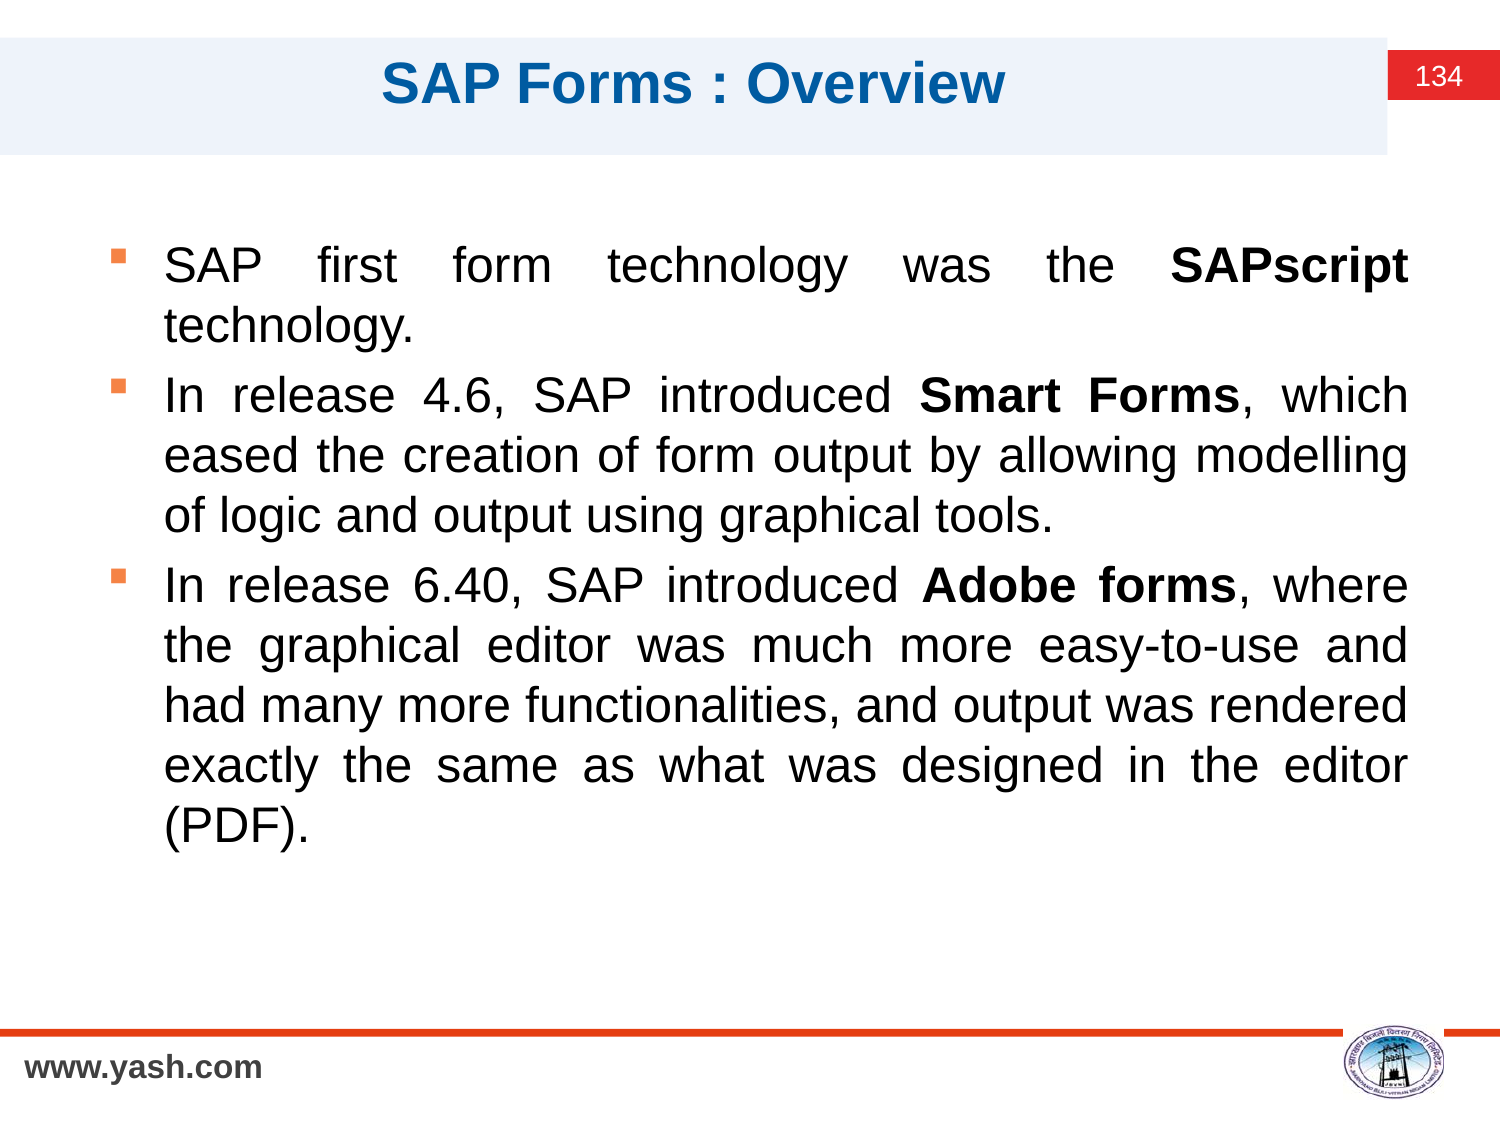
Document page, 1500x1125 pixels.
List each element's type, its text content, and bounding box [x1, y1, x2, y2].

list SAP first form technology was the SAPscript technology. In release 4.6, SAP introduced Smart Forms, which eased the creation of form output by allowing modelling of logic and output using graphical tools. In release 6.40, SAP introduced Adobe forms, where the graphical editor was much more easy-to-use and had many more functionalities, and output was rendered exactly the same as what was designed in the editor (PDF). [92, 224, 1424, 963]
title SAP Forms : Overview [0, 37, 1388, 155]
picture [1343, 1024, 1444, 1101]
